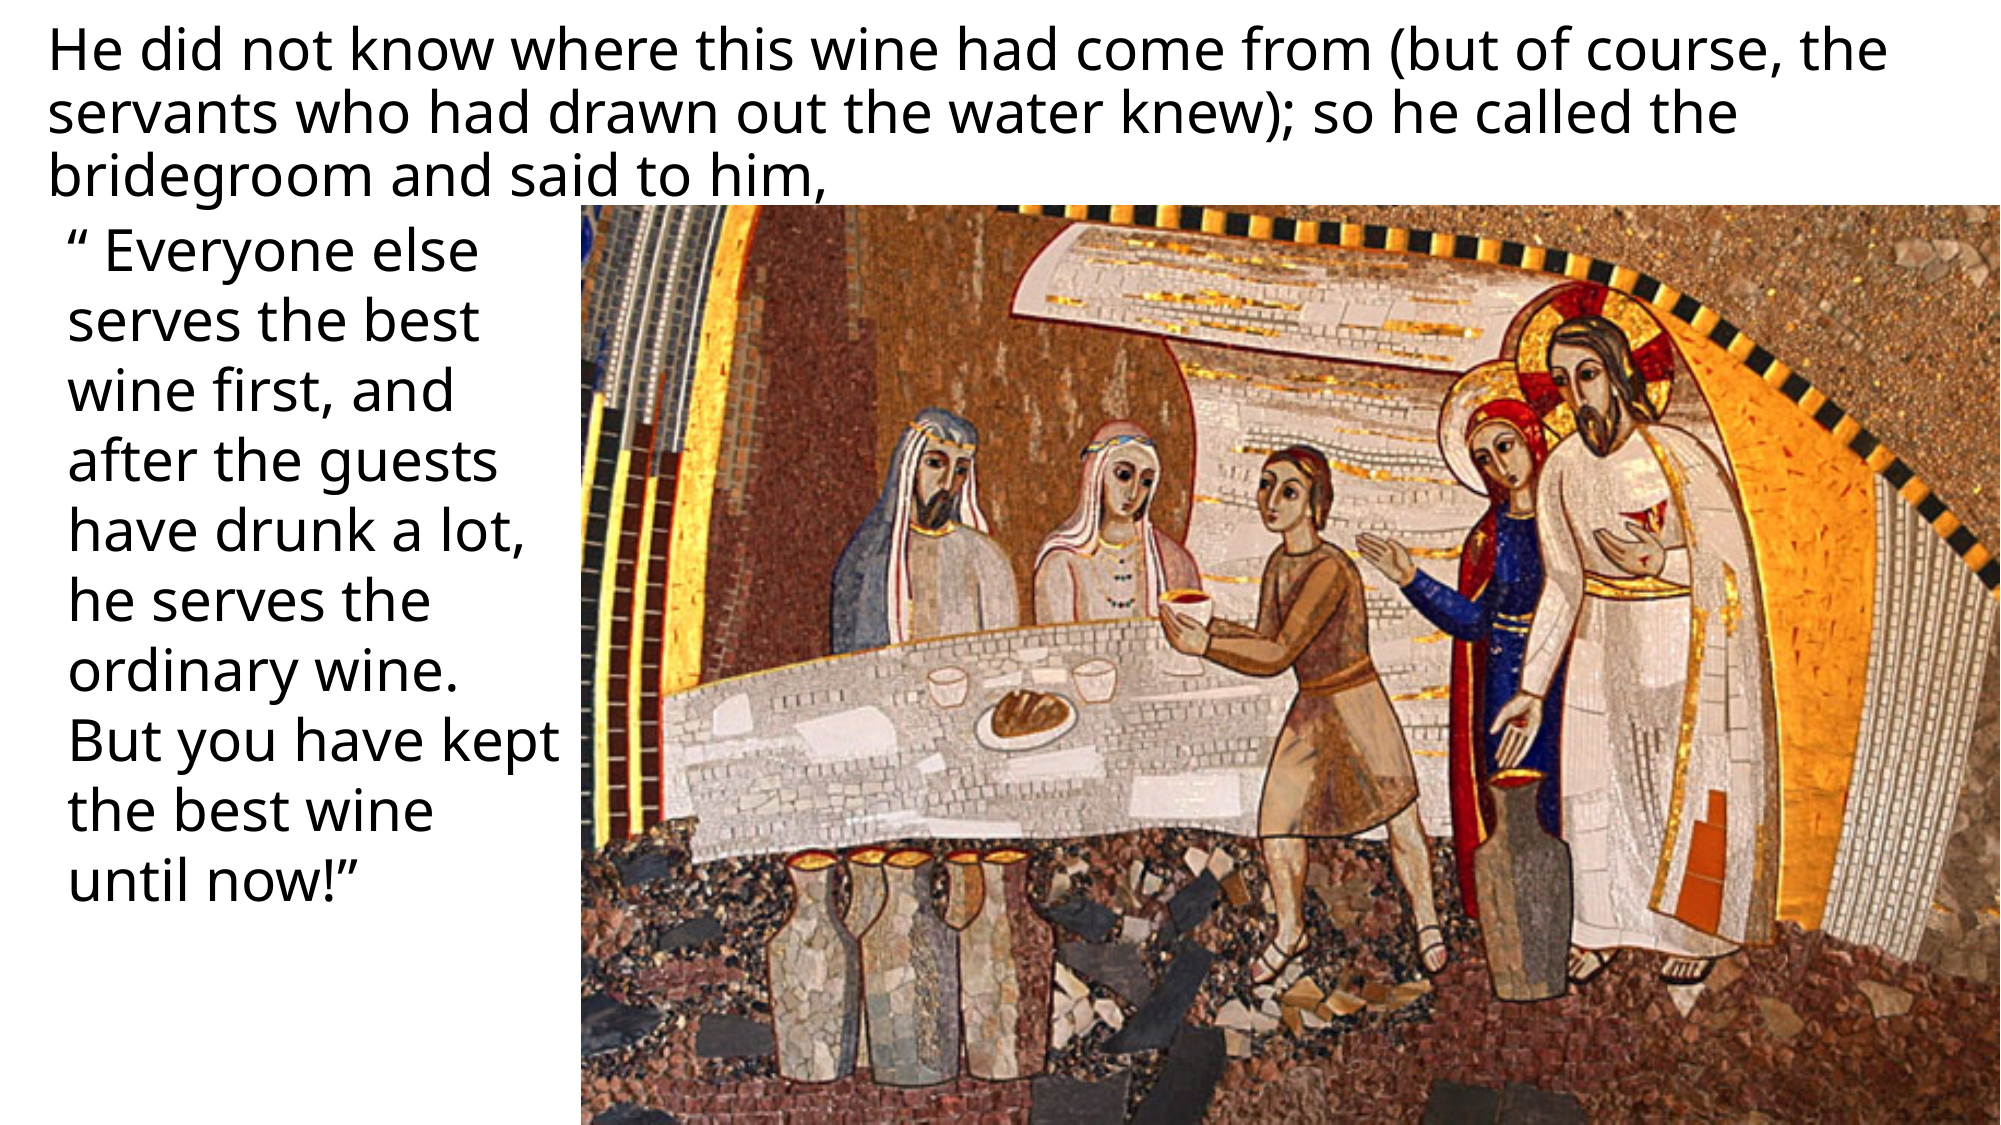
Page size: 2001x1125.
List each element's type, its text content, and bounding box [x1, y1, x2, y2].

picture [581, 205, 2000, 1125]
text_box “ Everyone else serves the best wine first, and after the guests have drunk a lot, he serves the ordinary wine. But you have kept the best wine until now!” [52, 205, 581, 921]
list He did not know where this wine had come from (but of course, the servants who had drawn out the water knew); so he called the bridegroom and said to him, [32, 12, 1980, 1125]
